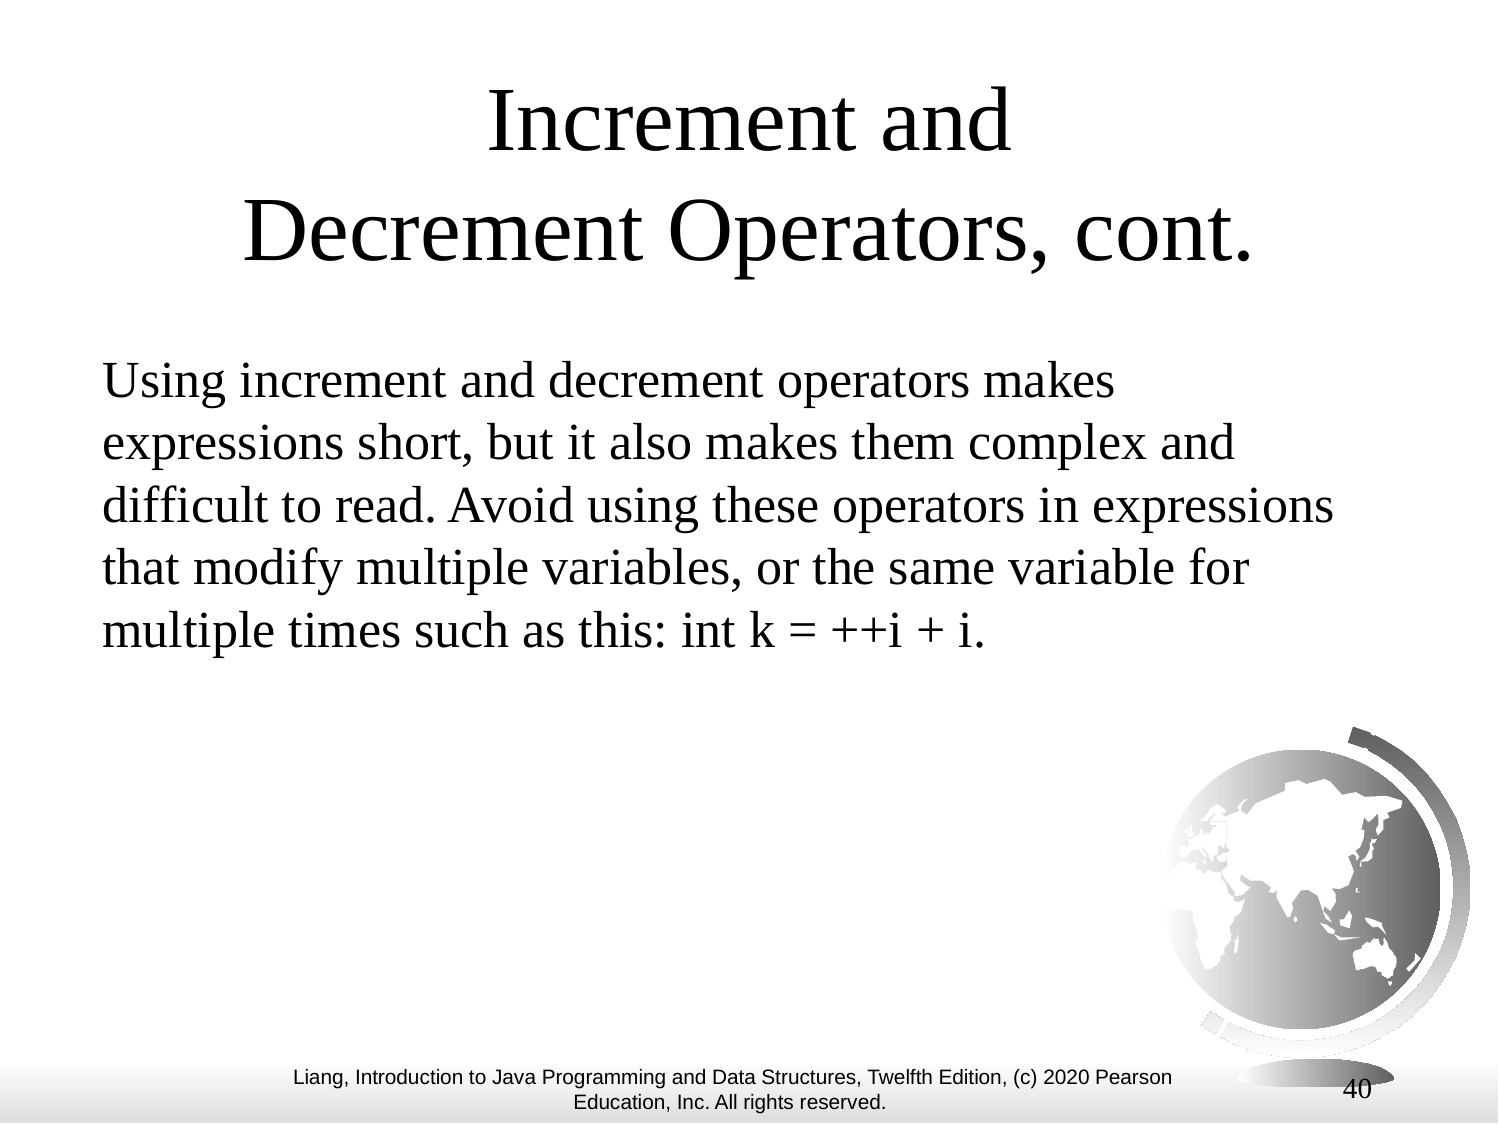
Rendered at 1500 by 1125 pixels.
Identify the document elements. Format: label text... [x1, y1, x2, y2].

slide_number 40 [1074, 1049, 1388, 1125]
title Increment and Decrement Operators, cont. [112, 62, 1388, 275]
text_box Using increment and decrement operators makes expressions short, but it also makes them complex and difficult to read. Avoid using these operators in expressions that modify multiple variables, or the same variable for multiple times such as this: int k = ++i + i. [87, 337, 1375, 875]
